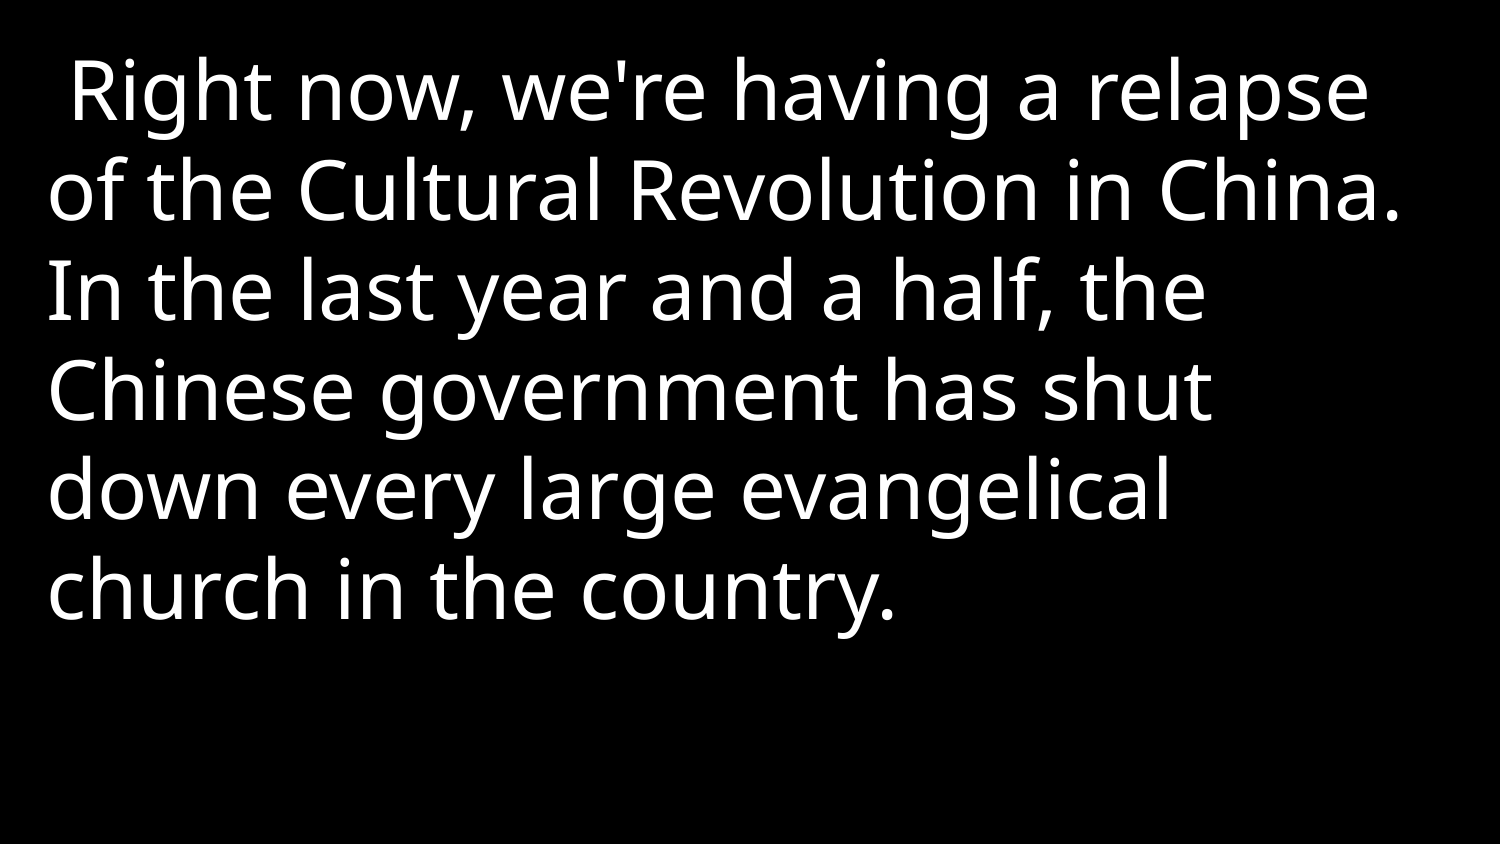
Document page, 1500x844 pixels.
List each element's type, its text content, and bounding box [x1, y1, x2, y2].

list Right now, we're having a relapse of the Cultural Revolution in China. In the last year and a half, the Chinese government has shut down every large evangelical church in the country. [37, 32, 1438, 810]
